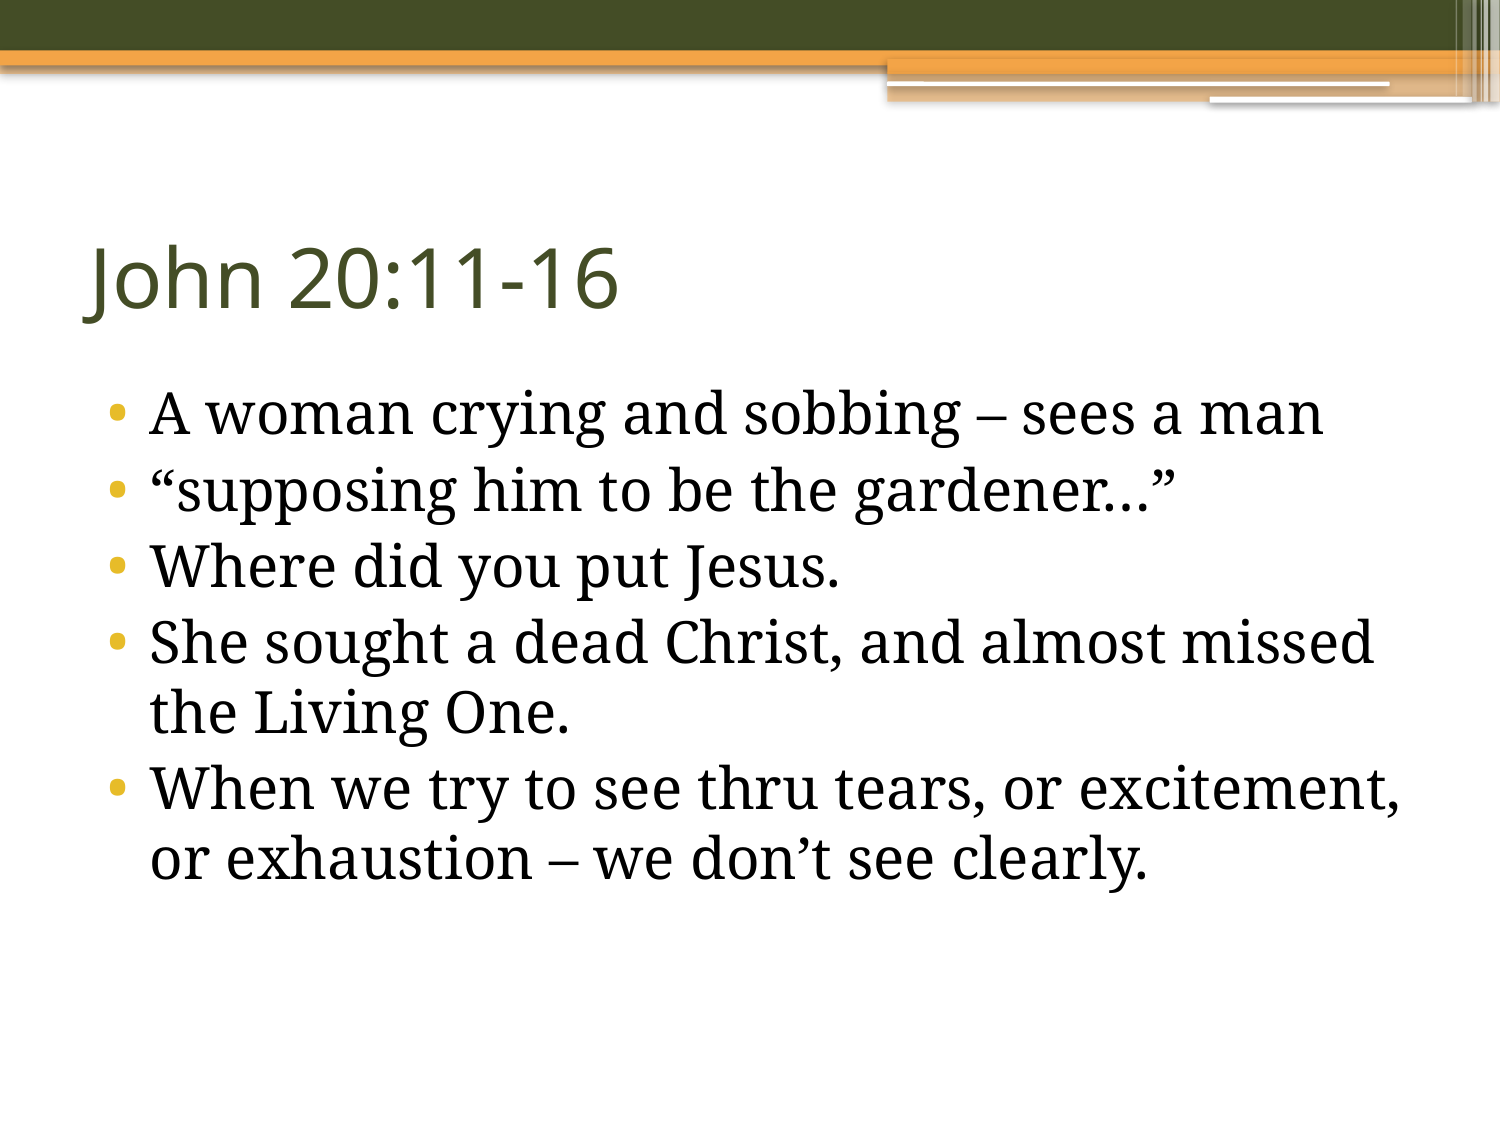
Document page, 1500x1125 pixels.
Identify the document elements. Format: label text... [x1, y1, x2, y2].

list A woman crying and sobbing – sees a man “supposing him to be the gardener…” Where did you put Jesus. She sought a dead Christ, and almost missed the Living One. When we try to see thru tears, or excitement, or exhaustion – we don’t see clearly. [75, 368, 1425, 1079]
title John 20:11-16 [75, 187, 1425, 363]
